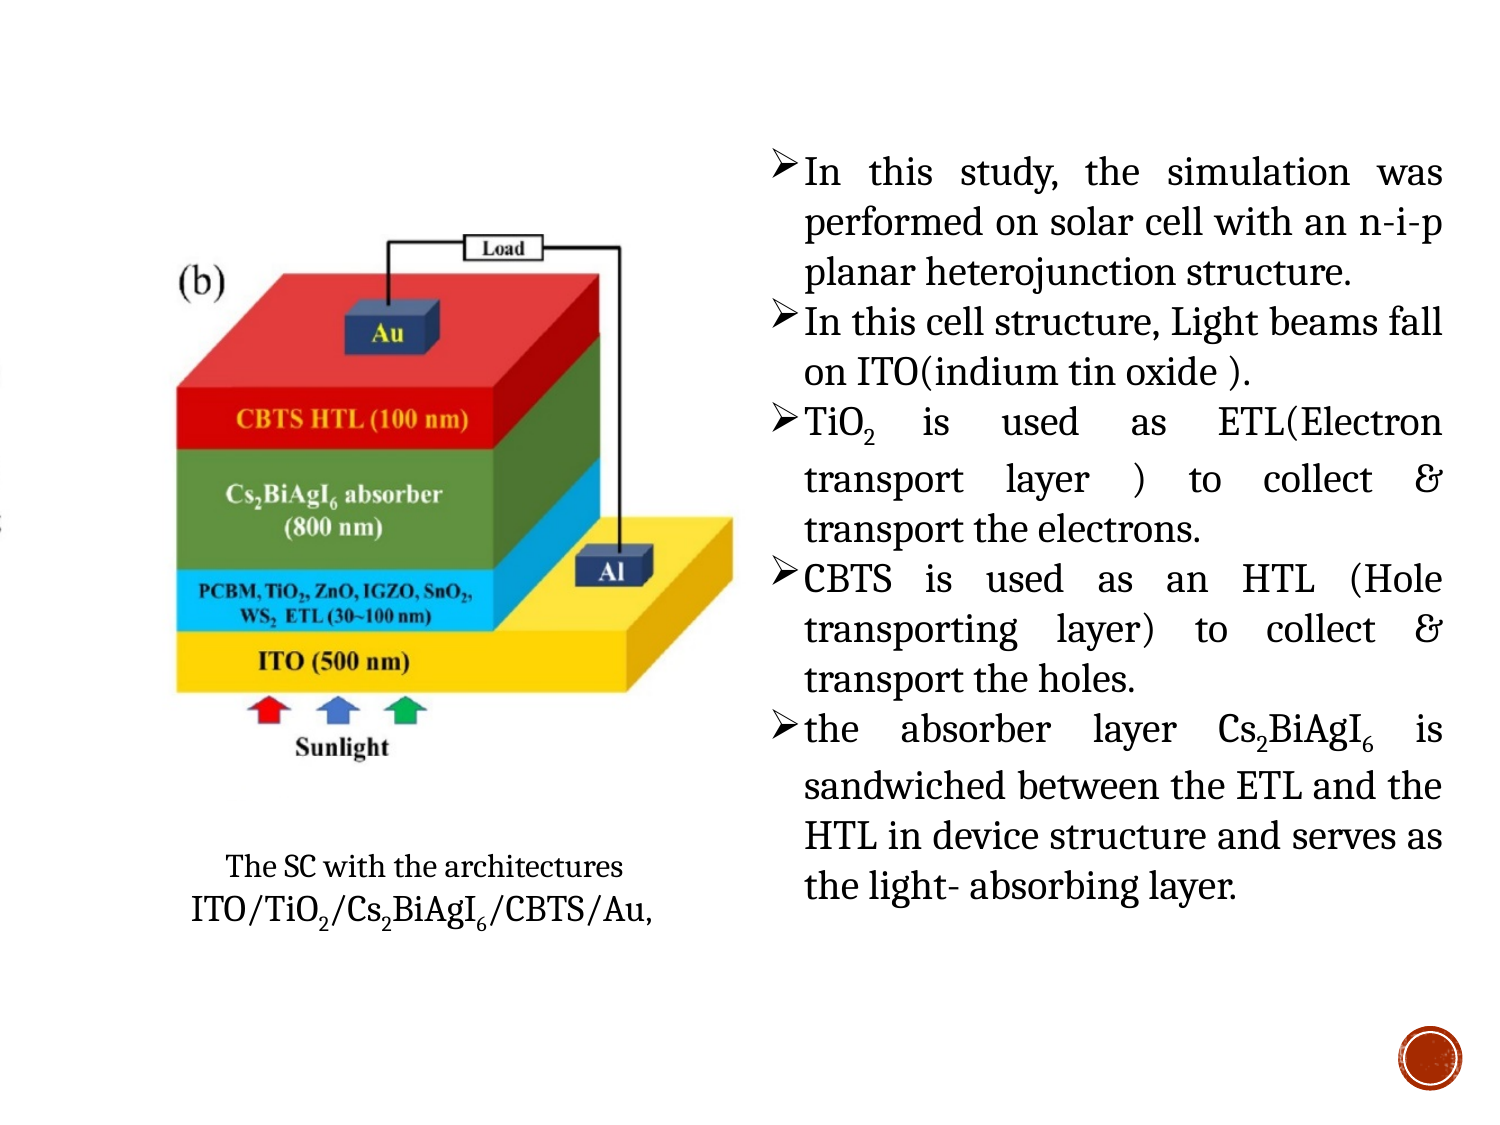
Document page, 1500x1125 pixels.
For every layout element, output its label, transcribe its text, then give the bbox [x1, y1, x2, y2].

text_box The SC with the architectures ITO/TiO2/Cs2BiAgI6/CBTS/Au, [129, 837, 721, 943]
picture [0, 234, 759, 801]
text_box In this study, the simulation was performed on solar cell with an n-i-p planar heterojunction structure. In this cell structure, Light beams fall on ITO(indium tin oxide ). TiO2 is used as ETL(Electron transport layer ) to collect & transport the electrons. CBTS is used as an HTL (Hole transporting layer) to collect & transport the holes. the absorber layer Cs2BiAgI6 is sandwiched between the ETL and the HTL in device structure and serves as the light- absorbing layer. [754, 136, 1458, 955]
